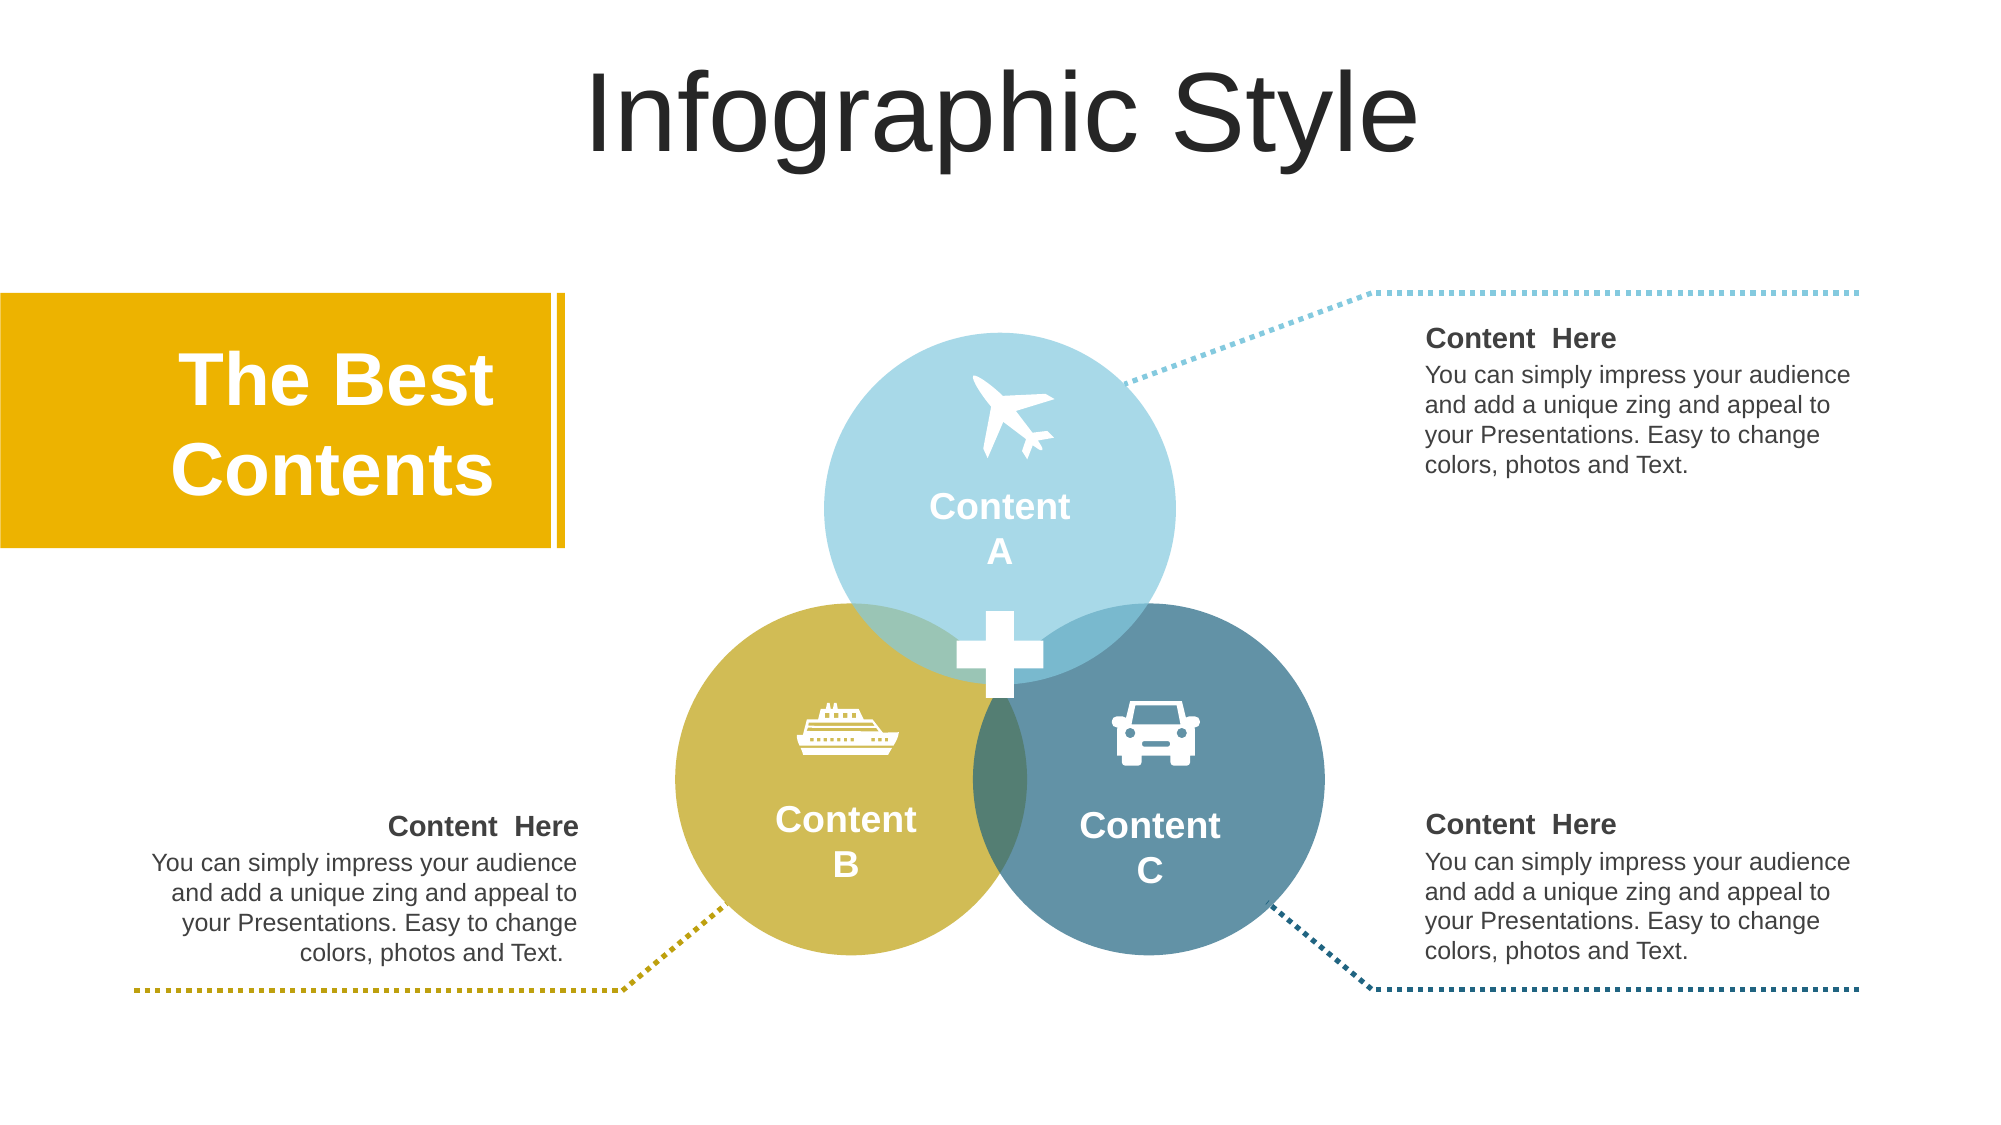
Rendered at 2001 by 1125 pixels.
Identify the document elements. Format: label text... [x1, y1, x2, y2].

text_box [1124, 292, 1860, 385]
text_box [1410, 797, 1871, 975]
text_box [1410, 311, 1871, 488]
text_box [134, 903, 727, 991]
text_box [675, 332, 1325, 956]
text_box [1267, 902, 1860, 990]
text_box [134, 799, 594, 976]
list Infographic Style [53, 55, 1952, 175]
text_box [0, 292, 565, 549]
